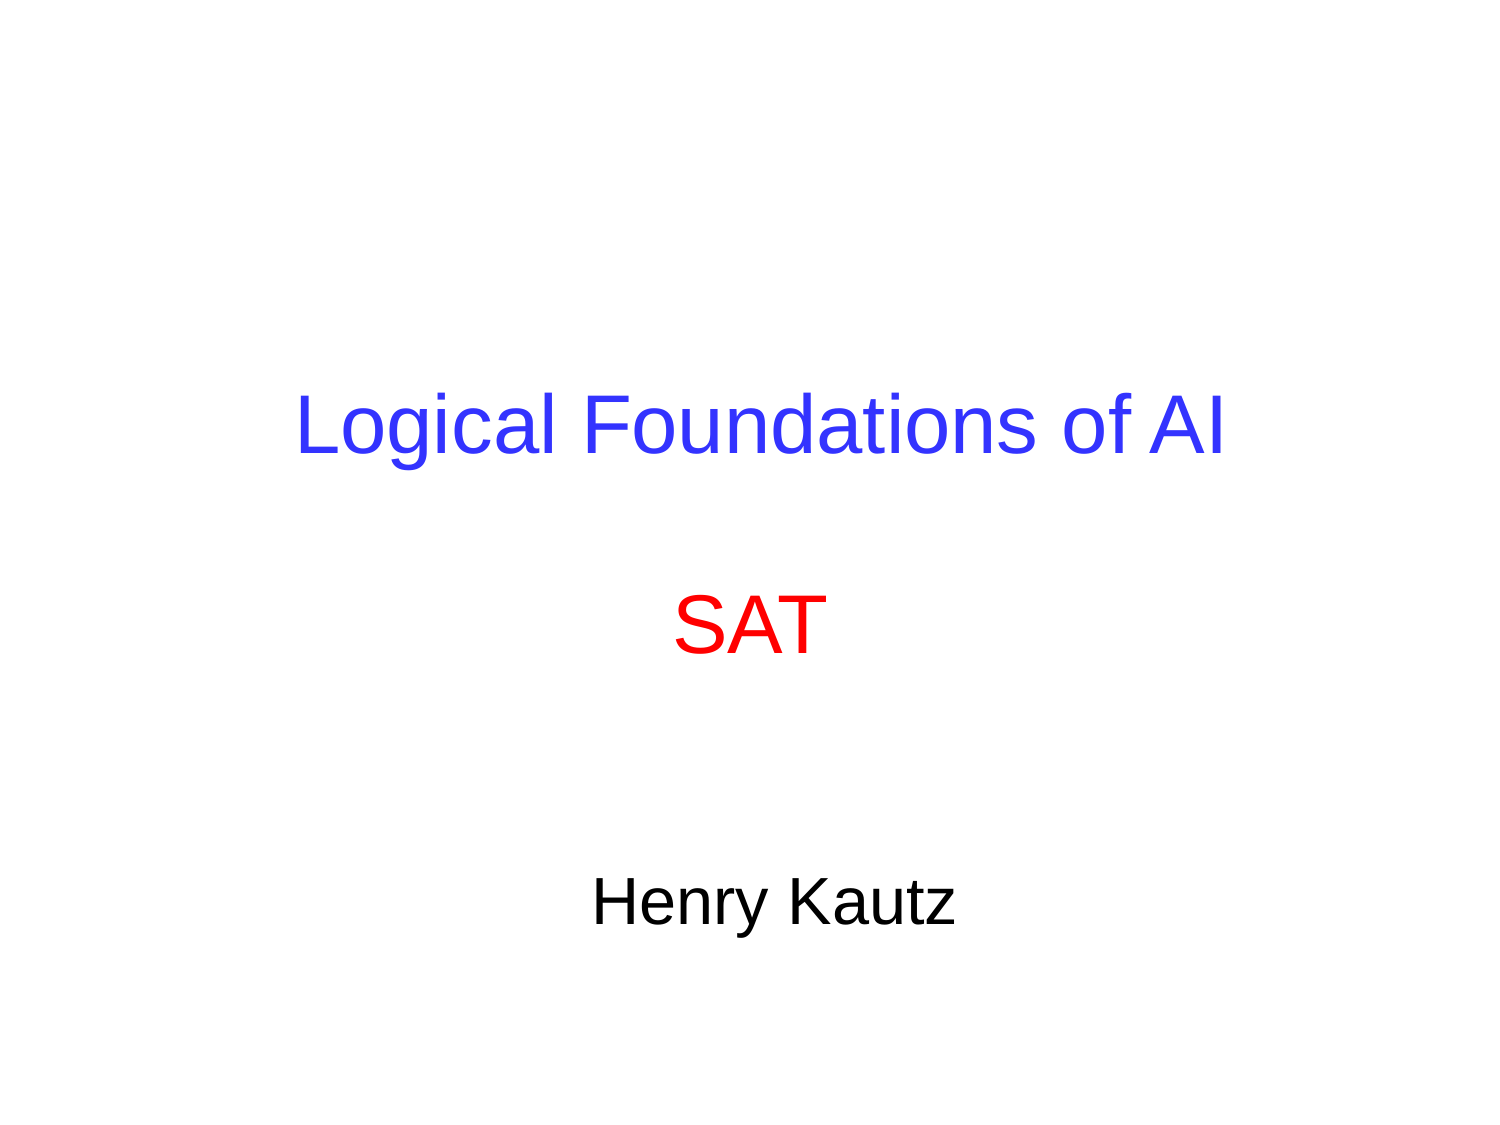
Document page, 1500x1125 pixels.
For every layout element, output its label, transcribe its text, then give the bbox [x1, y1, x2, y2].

subtitle Henry Kautz [249, 849, 1301, 1013]
title Logical Foundations of AI SAT [112, 349, 1388, 591]
